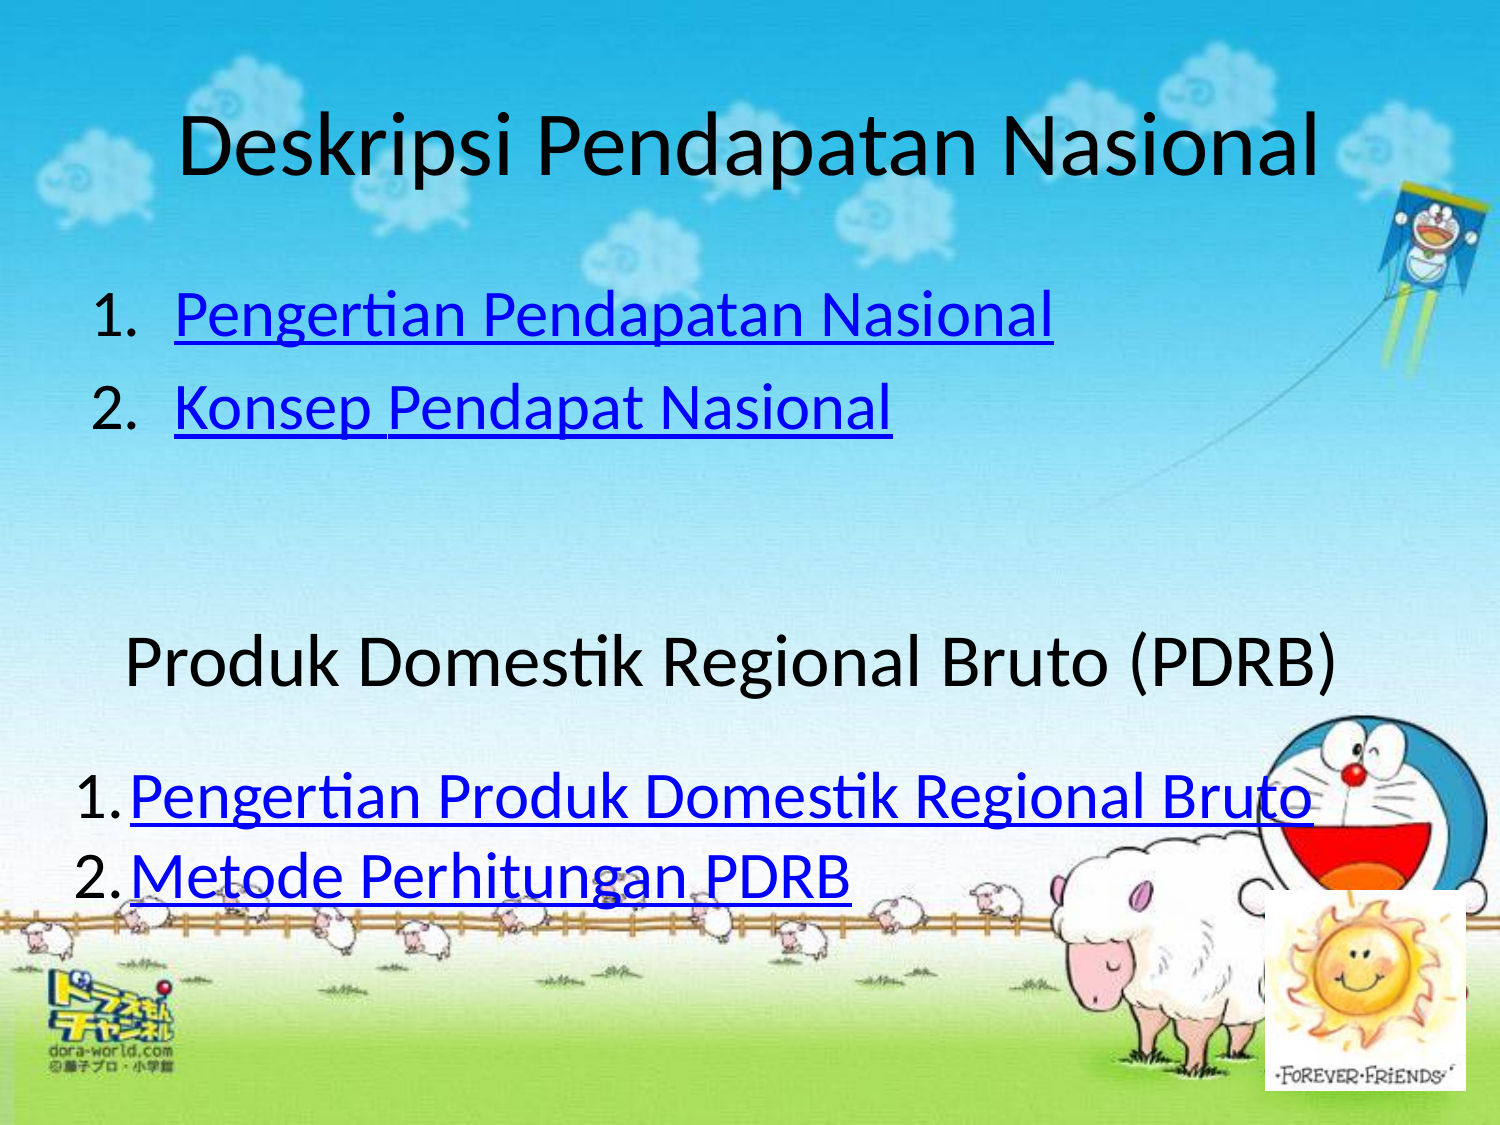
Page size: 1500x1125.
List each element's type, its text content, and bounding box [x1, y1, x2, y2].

text_box Produk Domestik Regional Bruto (PDRB) [92, 560, 1373, 701]
text_box Pengertian Produk Domestik Regional Bruto Metode Perhitungan PDRB [56, 701, 1432, 963]
picture [0, 0, 1500, 1125]
list Pengertian Pendapatan Nasional Konsep Pendapat Nasional [75, 262, 1425, 516]
title Deskripsi Pendapatan Nasional [75, 45, 1425, 233]
